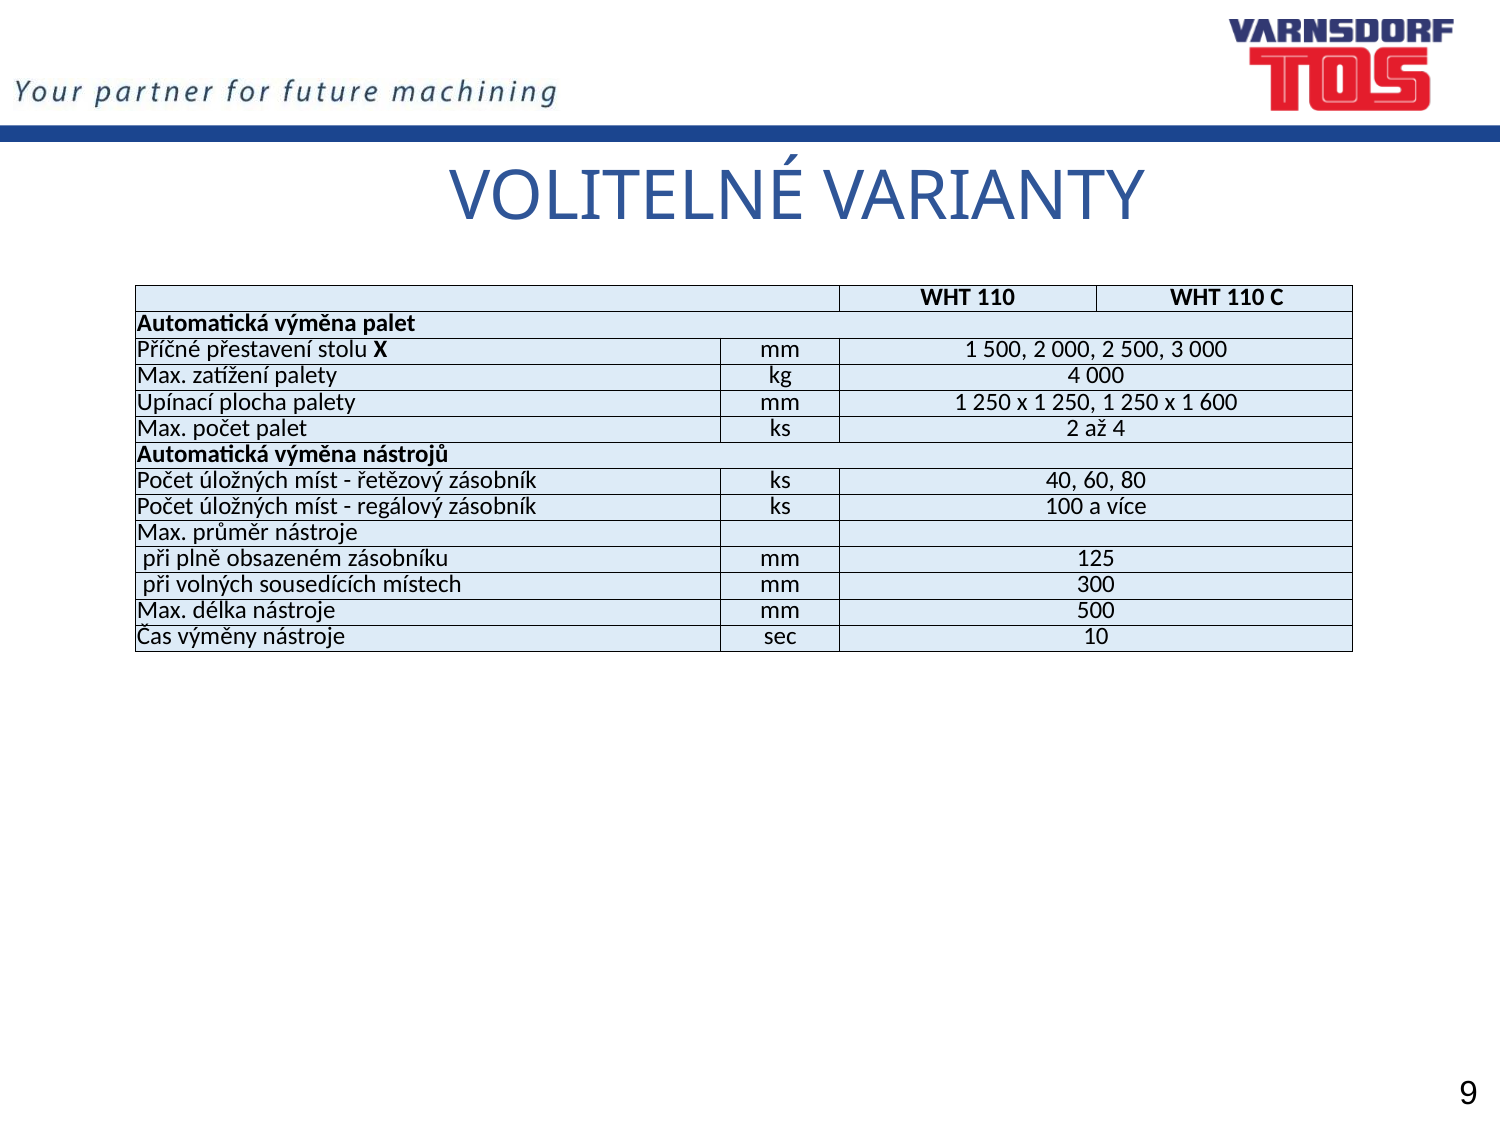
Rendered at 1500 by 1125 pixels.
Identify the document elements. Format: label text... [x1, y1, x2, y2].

table_cell 1 250 x 1 250, 1 250 x 1 600 [840, 391, 1352, 416]
table_cell Max. zatížení palety [136, 365, 720, 390]
table_cell sec [721, 626, 839, 651]
picture [13, 78, 561, 111]
table_cell Příčné přestavení stolu X [136, 339, 720, 364]
table_cell Automatická výměna palet [136, 312, 1352, 338]
table_cell [840, 521, 1352, 546]
table_header [136, 286, 721, 311]
table_cell 500 [840, 600, 1352, 625]
text_box VOLITELNÉ VARIANTY [218, 116, 1377, 268]
table_header WHT 110 C [1097, 286, 1352, 311]
table_header WHT 110 [840, 286, 1096, 311]
table_cell [721, 521, 839, 546]
table_cell Počet úložných míst - řetězový zásobník [136, 469, 720, 494]
table_cell Max. průměr nástroje [136, 521, 720, 546]
table_cell kg [721, 365, 839, 390]
table_cell Počet úložných míst - regálový zásobník [136, 495, 720, 520]
table_cell mm [721, 600, 839, 625]
text_box 9 [1444, 1064, 1492, 1119]
table_cell Čas výměny nástroje [136, 626, 720, 651]
table_cell ks [721, 469, 839, 494]
table_cell Max. délka nástroje [136, 600, 720, 625]
table_cell Max. počet palet [136, 417, 720, 442]
table_cell mm [721, 573, 839, 599]
picture [1228, 19, 1454, 111]
table_cell ks [721, 495, 839, 520]
table_cell Automatická výměna nástrojů [136, 443, 1352, 468]
table_header [721, 286, 839, 311]
table_cell mm [721, 547, 839, 572]
table_cell ­ při plně obsazeném zásobníku [136, 547, 720, 572]
table_cell 10 [840, 626, 1352, 651]
table_cell ­ při volných sousedících místech [136, 573, 720, 599]
table_cell 40, 60, 80 [840, 469, 1352, 494]
table_cell 125 [840, 547, 1352, 572]
table_cell mm [721, 339, 839, 364]
table_cell 1 500, 2 000, 2 500, 3 000 [840, 339, 1352, 364]
table_cell Upínací plocha palety [136, 391, 720, 416]
table_cell 300 [840, 573, 1352, 599]
table_cell mm [721, 391, 839, 416]
table_cell 2 až 4 [840, 417, 1352, 442]
table_cell ks [721, 417, 839, 442]
table_cell 4 000 [840, 365, 1352, 390]
table_cell 100 a více [840, 495, 1352, 520]
